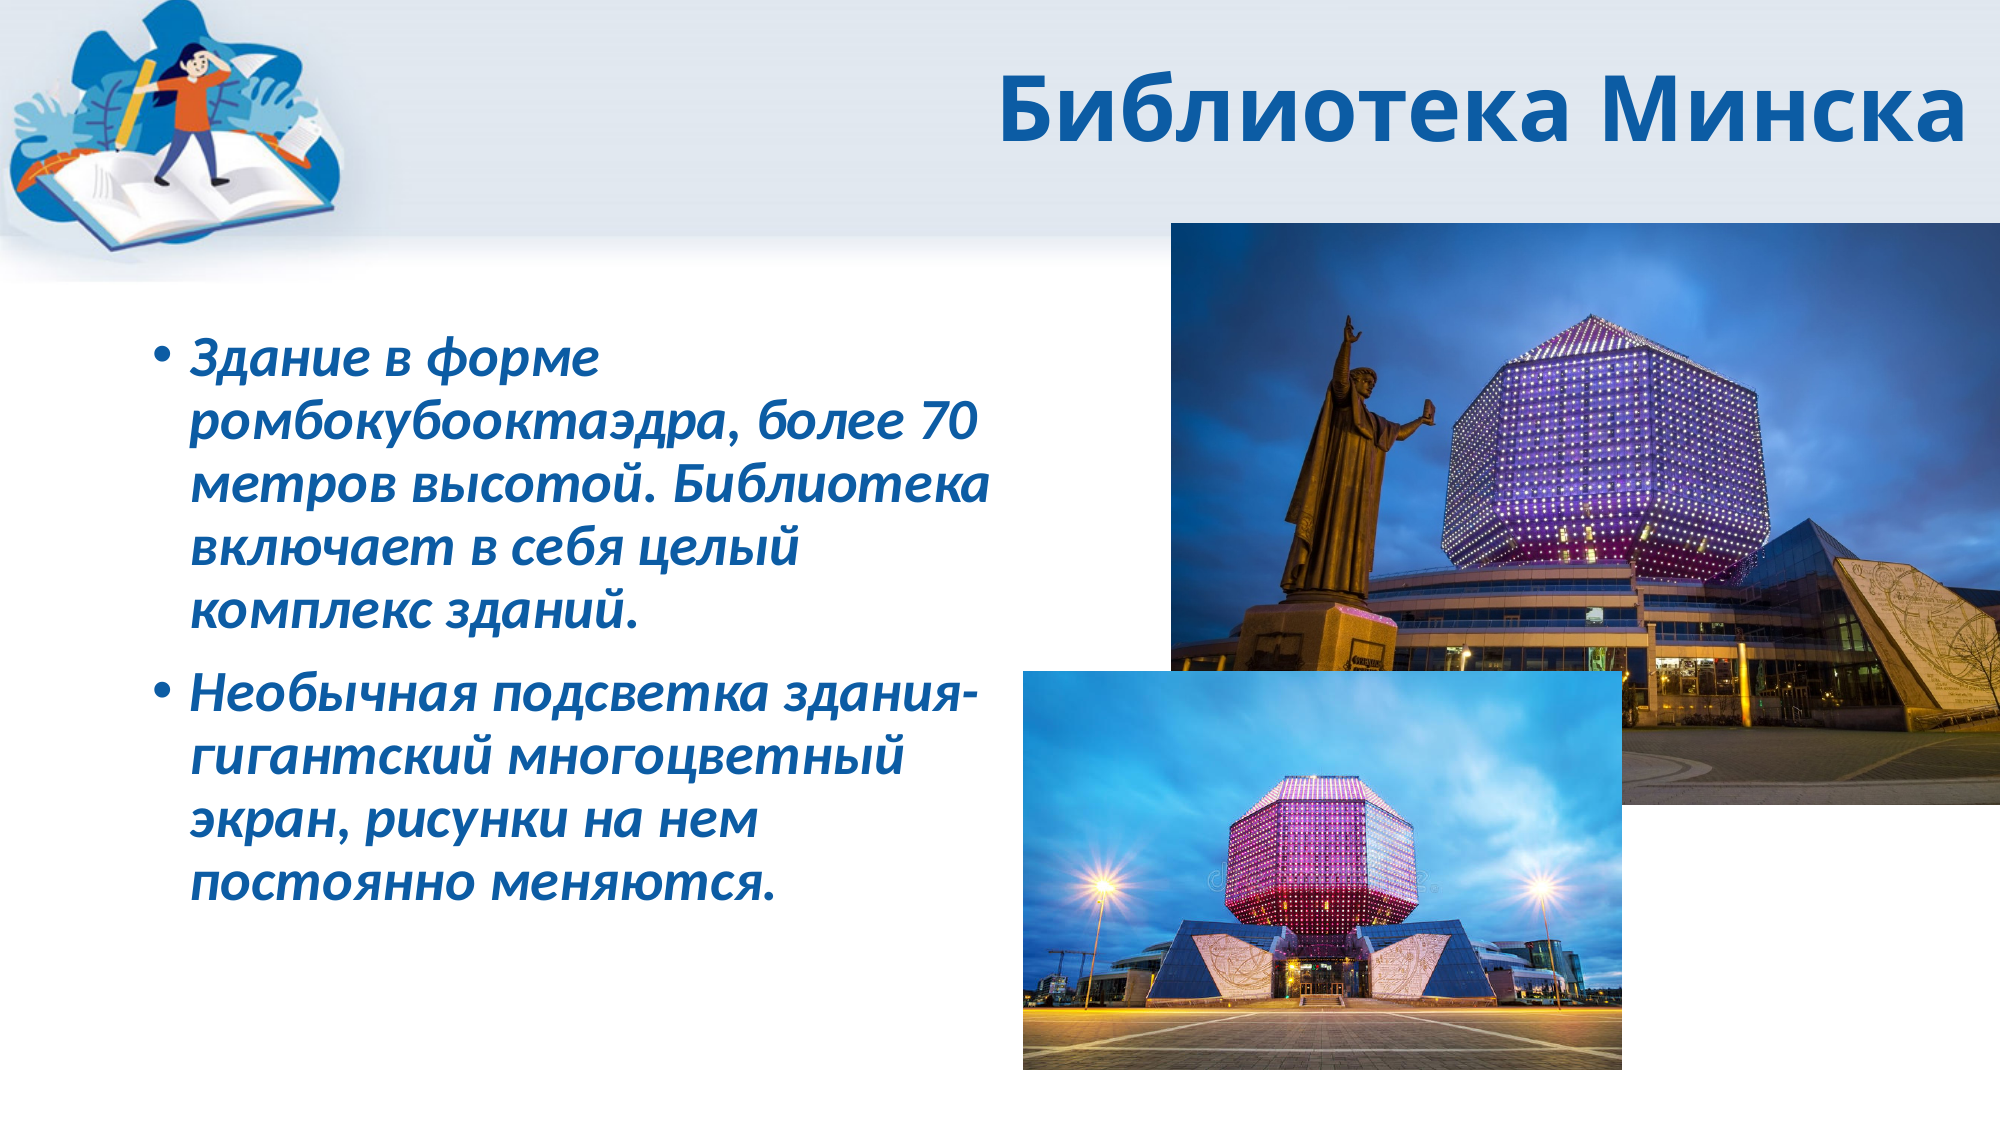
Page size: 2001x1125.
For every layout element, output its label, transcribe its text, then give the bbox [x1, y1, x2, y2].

picture [0, 0, 2000, 1070]
list Здание в форме ромбокубооктаэдра, более 70 метров высотой. Библиотека включает в себя целый комплекс зданий. Необычная подсветка здания- гигантский многоцветный экран, рисунки на нем постоянно меняются. [137, 318, 1056, 1014]
title Библиотека Минска [385, 2, 1987, 221]
